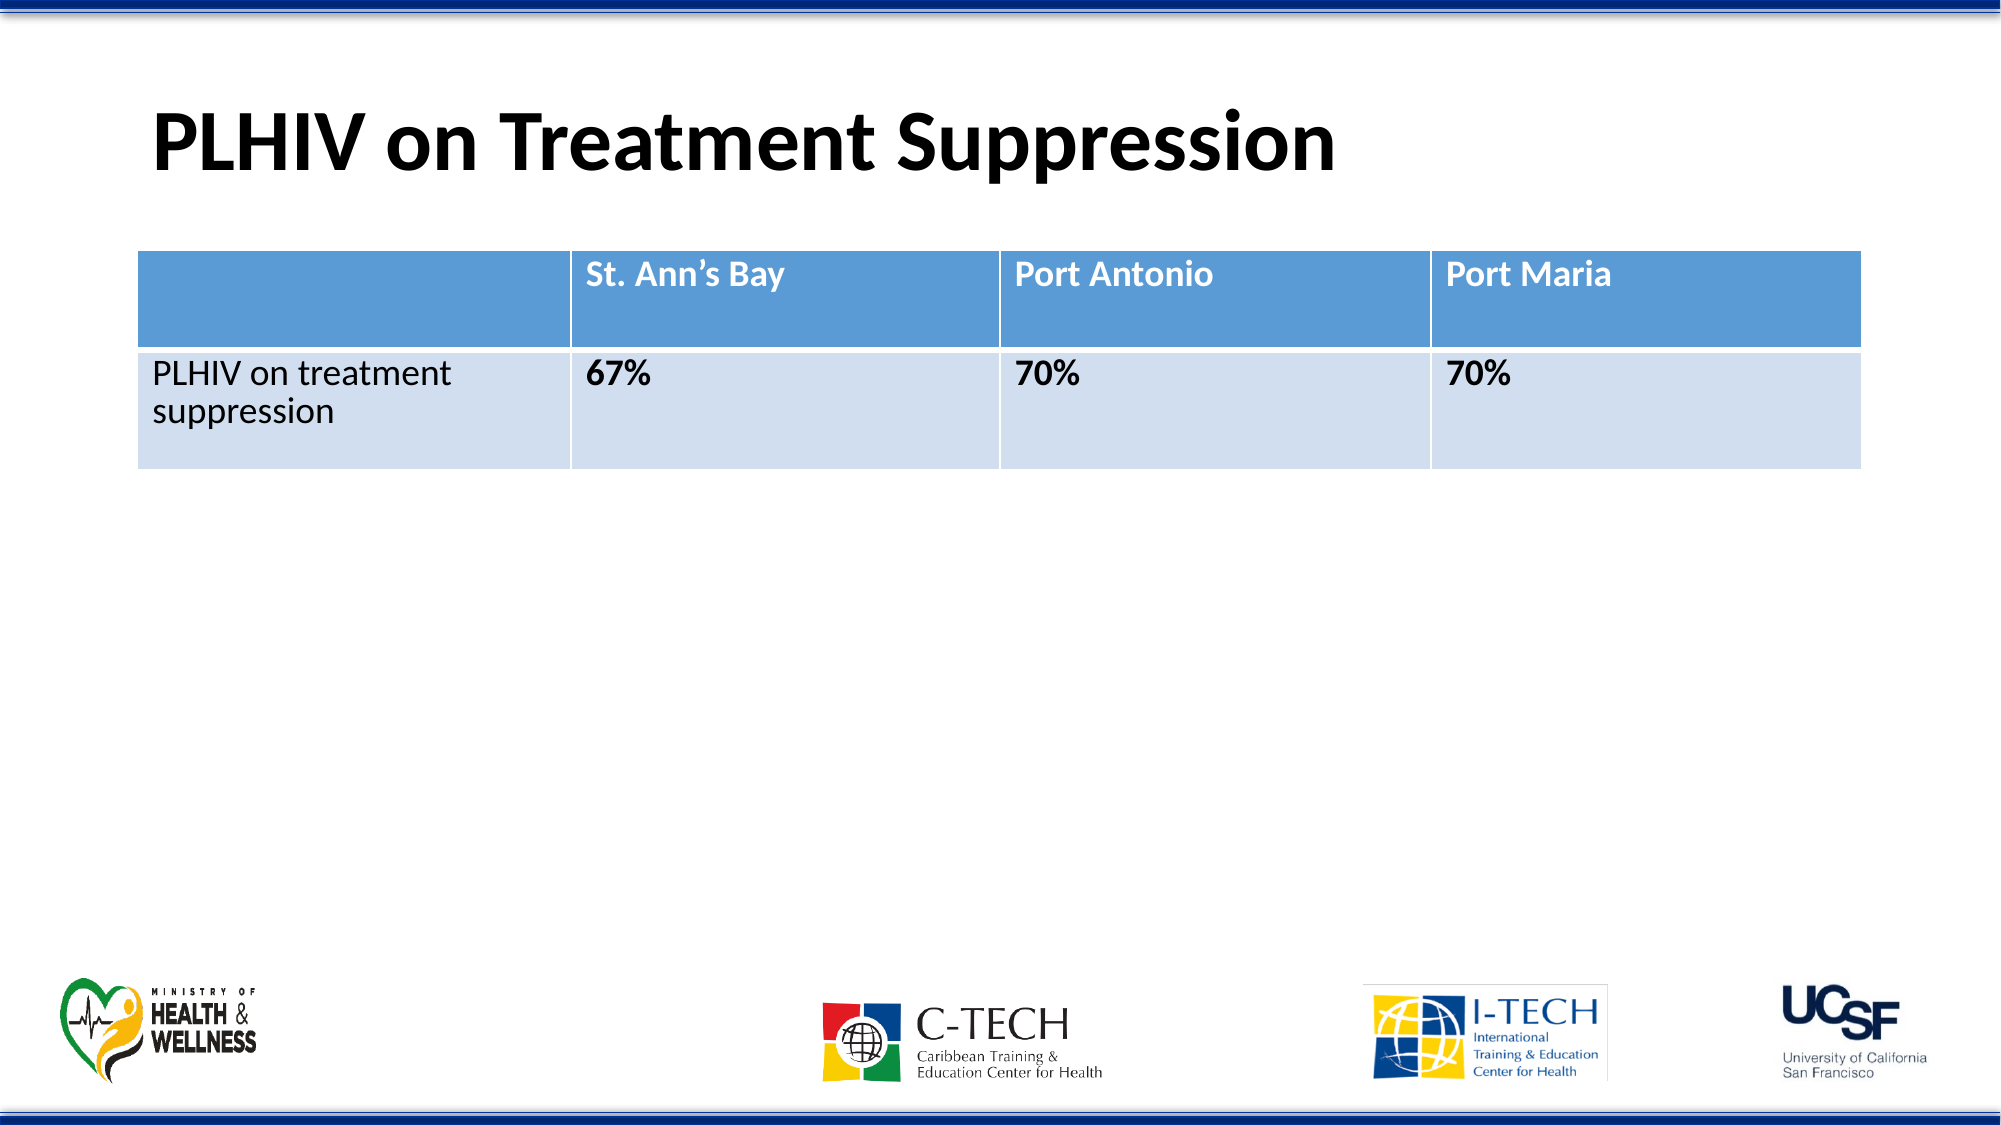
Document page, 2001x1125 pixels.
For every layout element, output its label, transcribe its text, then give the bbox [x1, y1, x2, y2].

title PLHIV on Treatment Suppression [137, 59, 1863, 225]
picture [816, 993, 1116, 1093]
table_cell 67% [572, 353, 999, 469]
picture [60, 978, 256, 1084]
picture [1363, 984, 1608, 1081]
table_cell 70% [1001, 353, 1430, 469]
table_header Port Antonio [1001, 251, 1430, 347]
table_header St. Ann’s Bay [572, 251, 999, 347]
table_cell 70% [1432, 353, 1861, 469]
table_cell PLHIV on treatment suppression [138, 353, 570, 469]
table_header Port Maria [1432, 251, 1861, 347]
picture [1761, 977, 1940, 1085]
table_header [138, 251, 570, 347]
